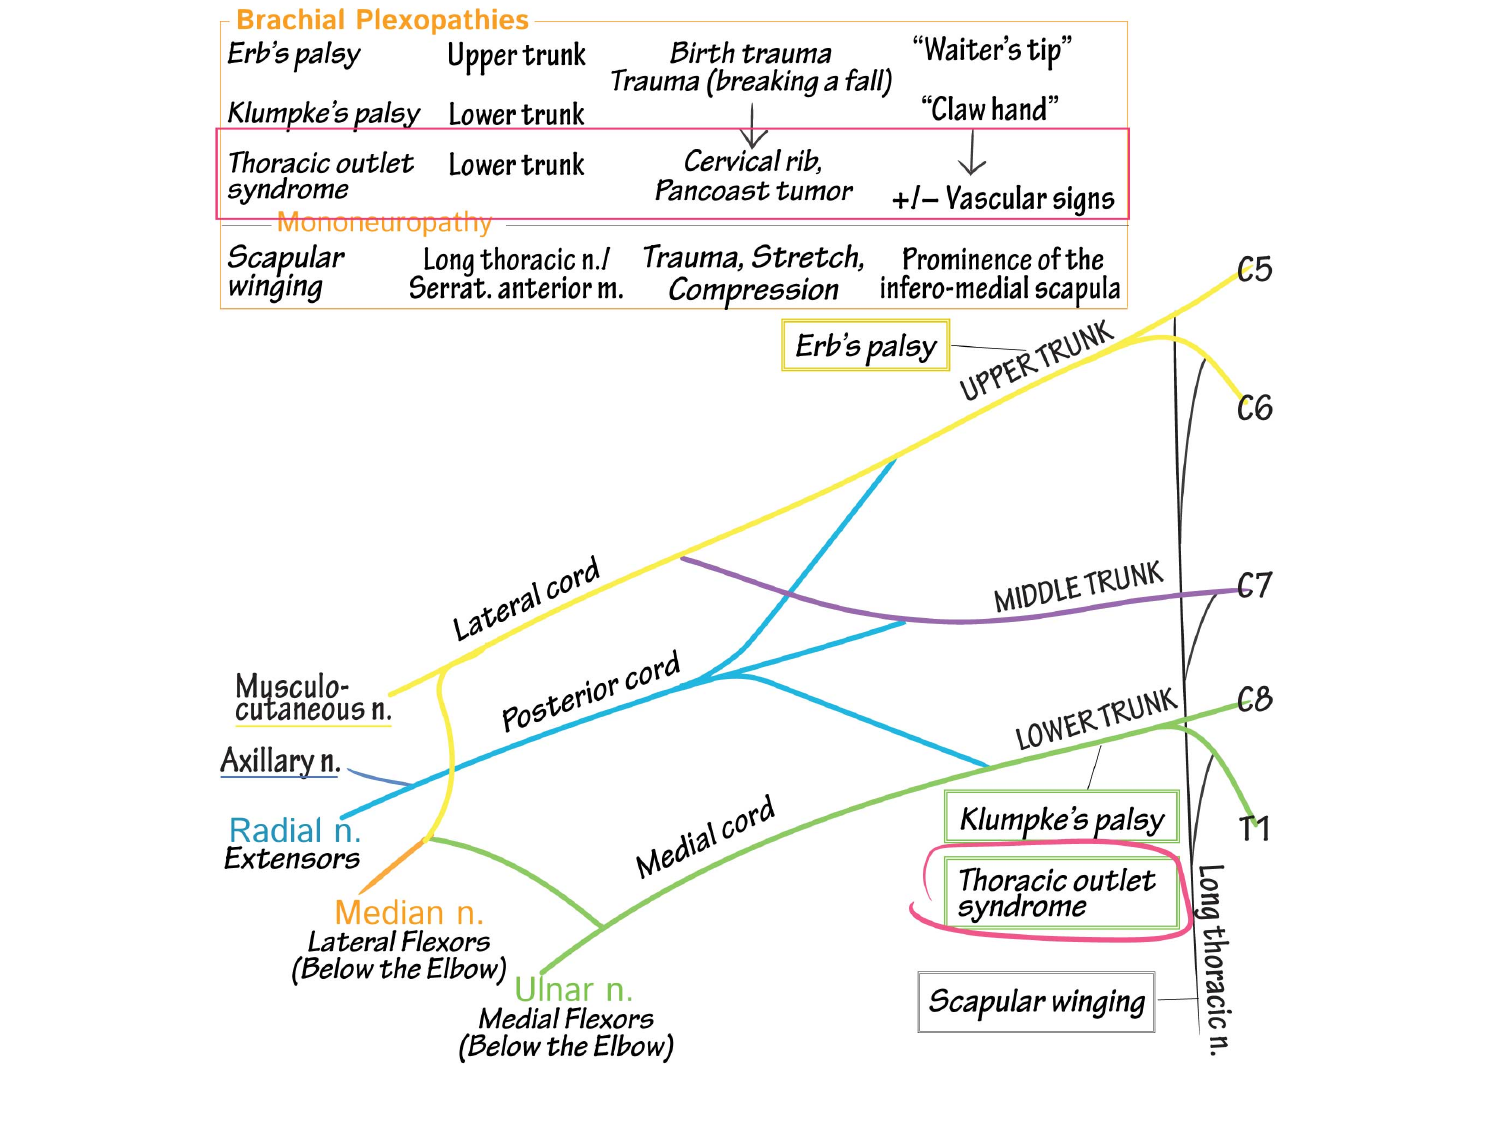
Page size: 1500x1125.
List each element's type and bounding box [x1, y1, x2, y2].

picture [210, 0, 1278, 1067]
